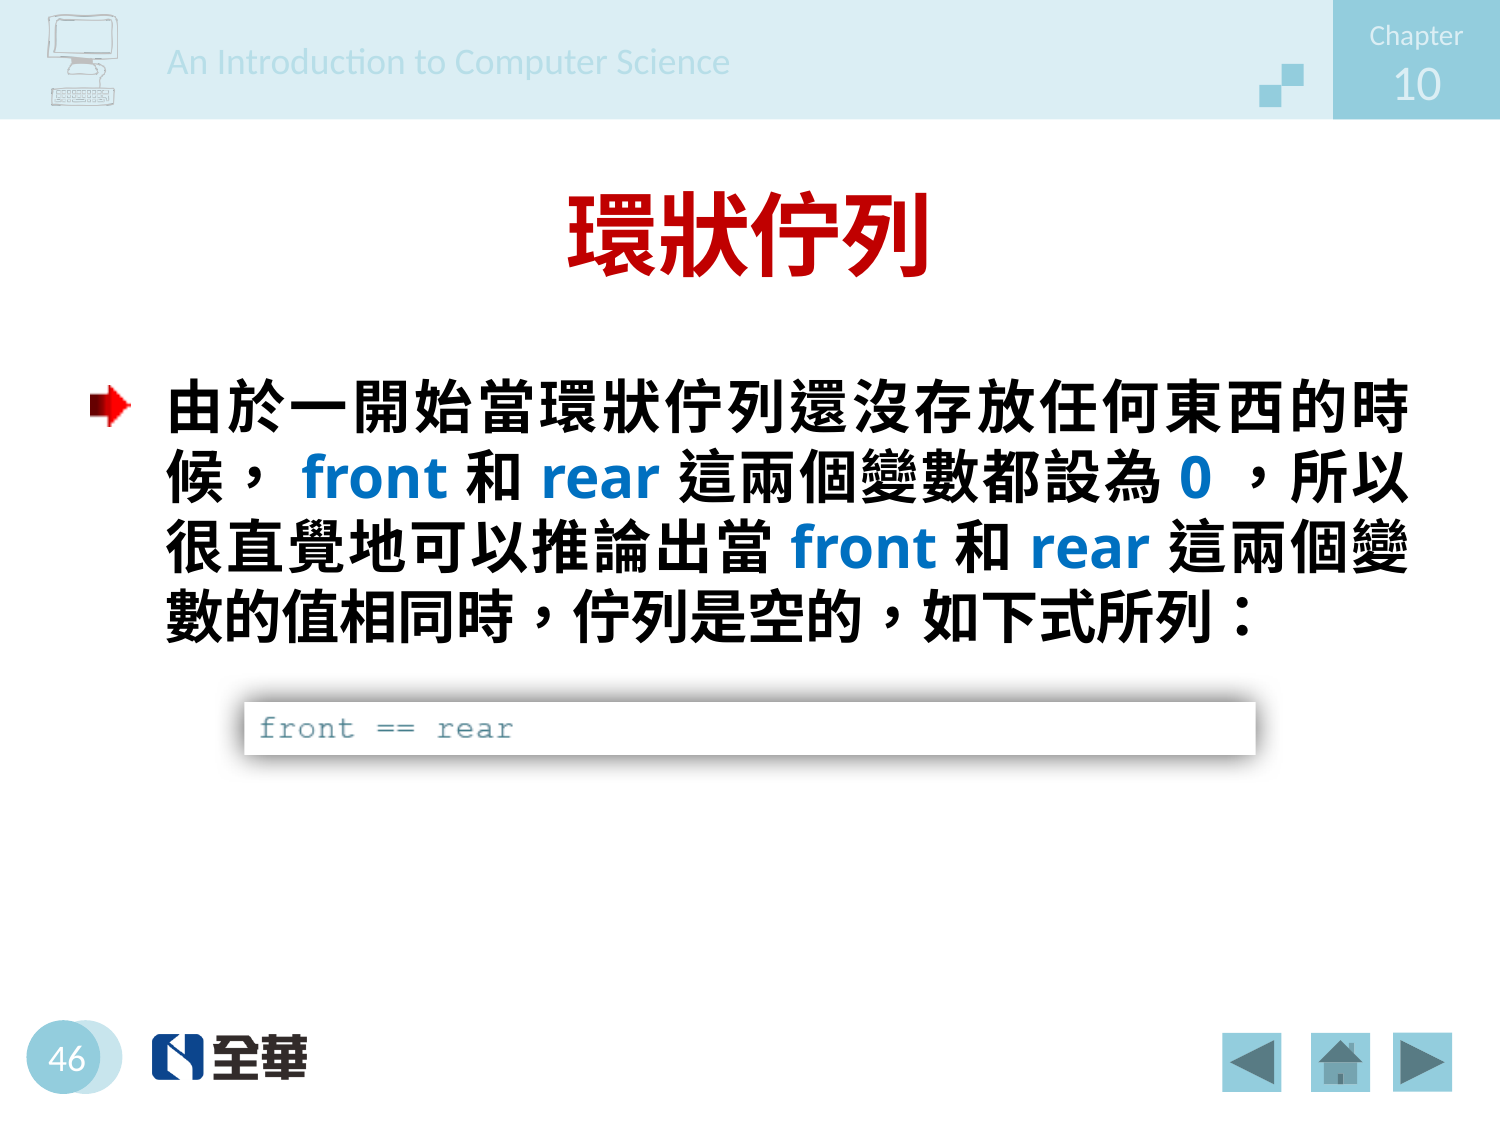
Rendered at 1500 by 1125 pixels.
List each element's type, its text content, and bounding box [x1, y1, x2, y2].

picture [152, 1034, 307, 1080]
list 由於一開始當環狀佇列還沒存放任何東西的時候，front和rear這兩個變數都設為0，所以很直覺地可以推論出當front和rear這兩個變數的值相同時，佇列是空的，如下式所列： [75, 363, 1425, 1005]
picture [90, 385, 131, 427]
title 環狀佇列 [75, 138, 1425, 327]
picture [47, 14, 118, 106]
picture [244, 702, 1256, 755]
